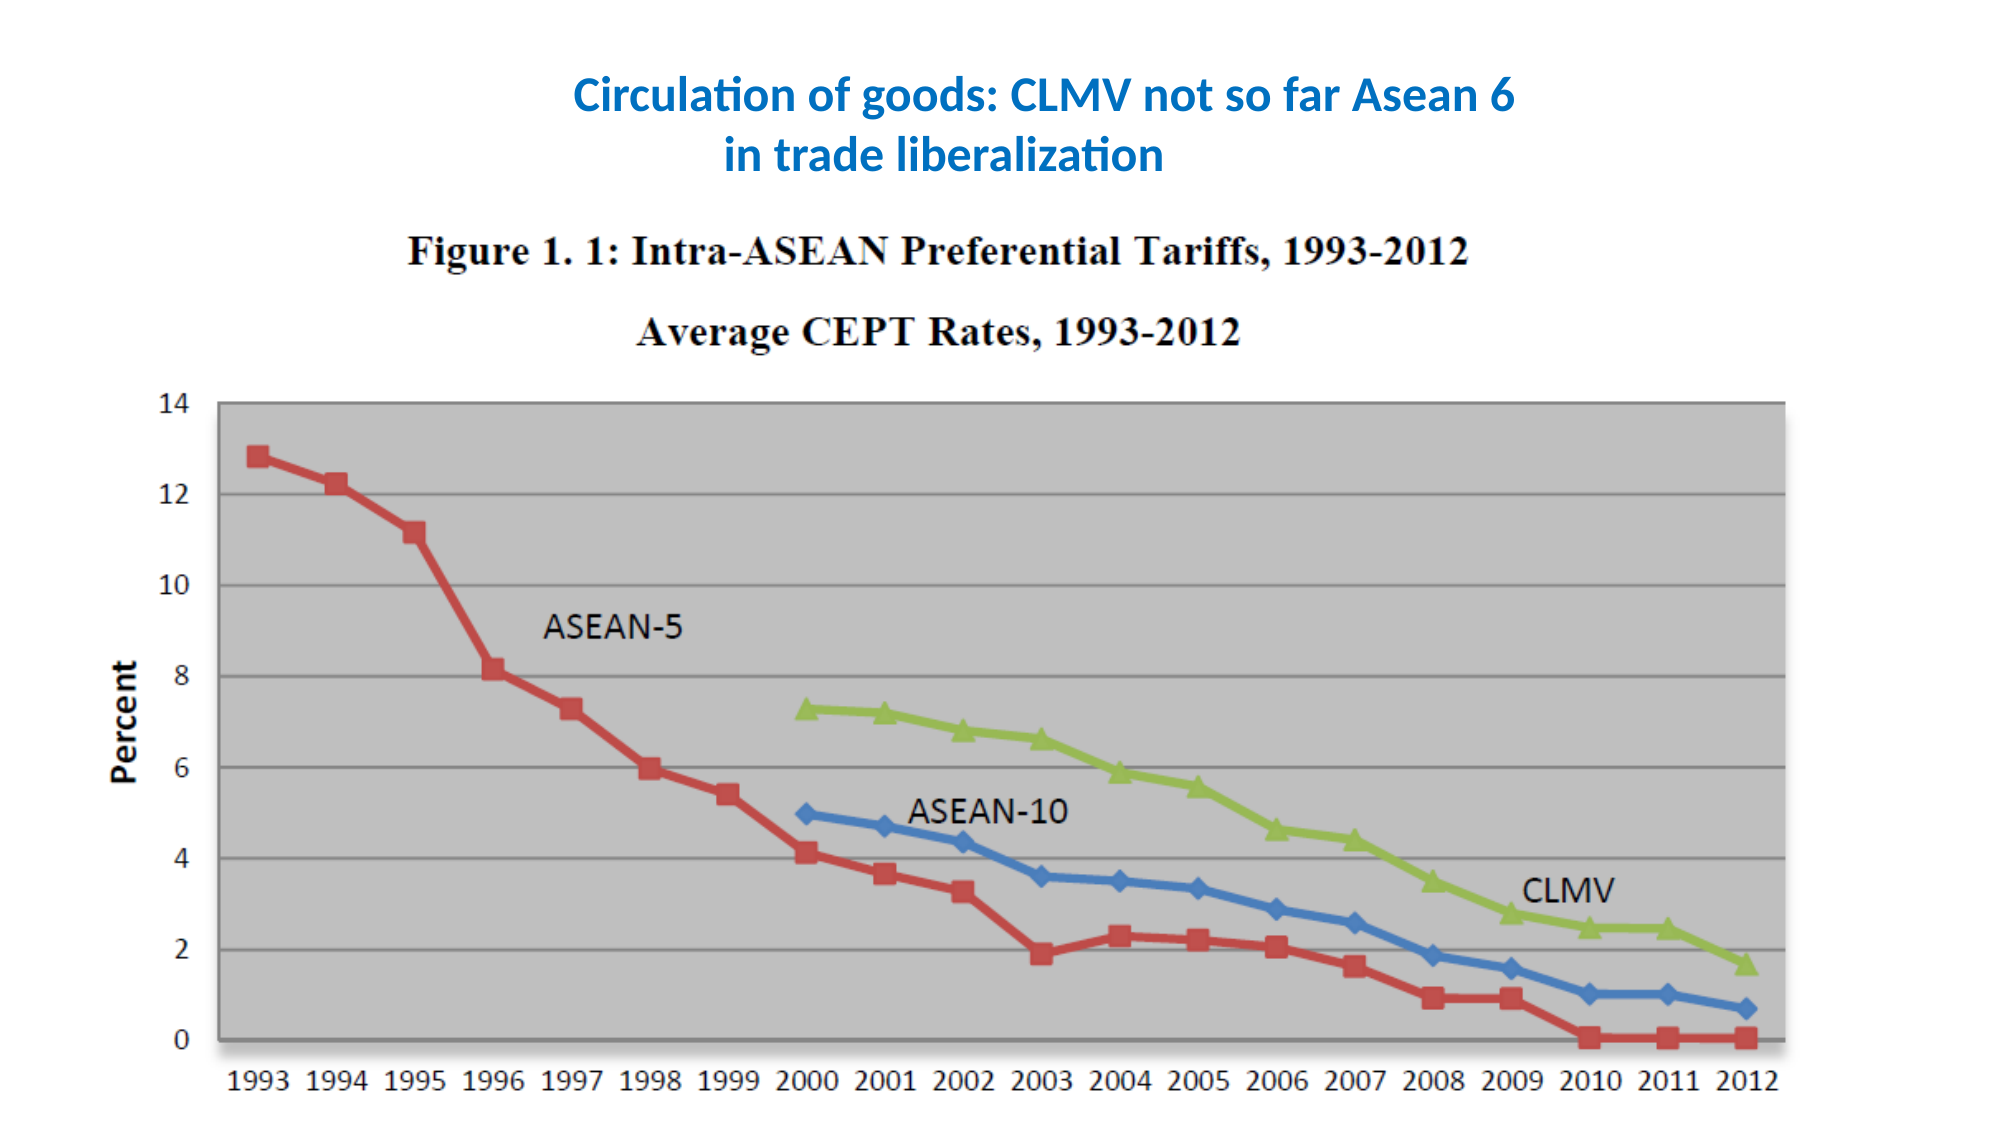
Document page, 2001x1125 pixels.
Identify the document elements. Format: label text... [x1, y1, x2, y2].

picture [87, 227, 1840, 1125]
text_box Circulation of goods: CLMV not so far Asean 6 in trade liberalization [558, 53, 1531, 189]
